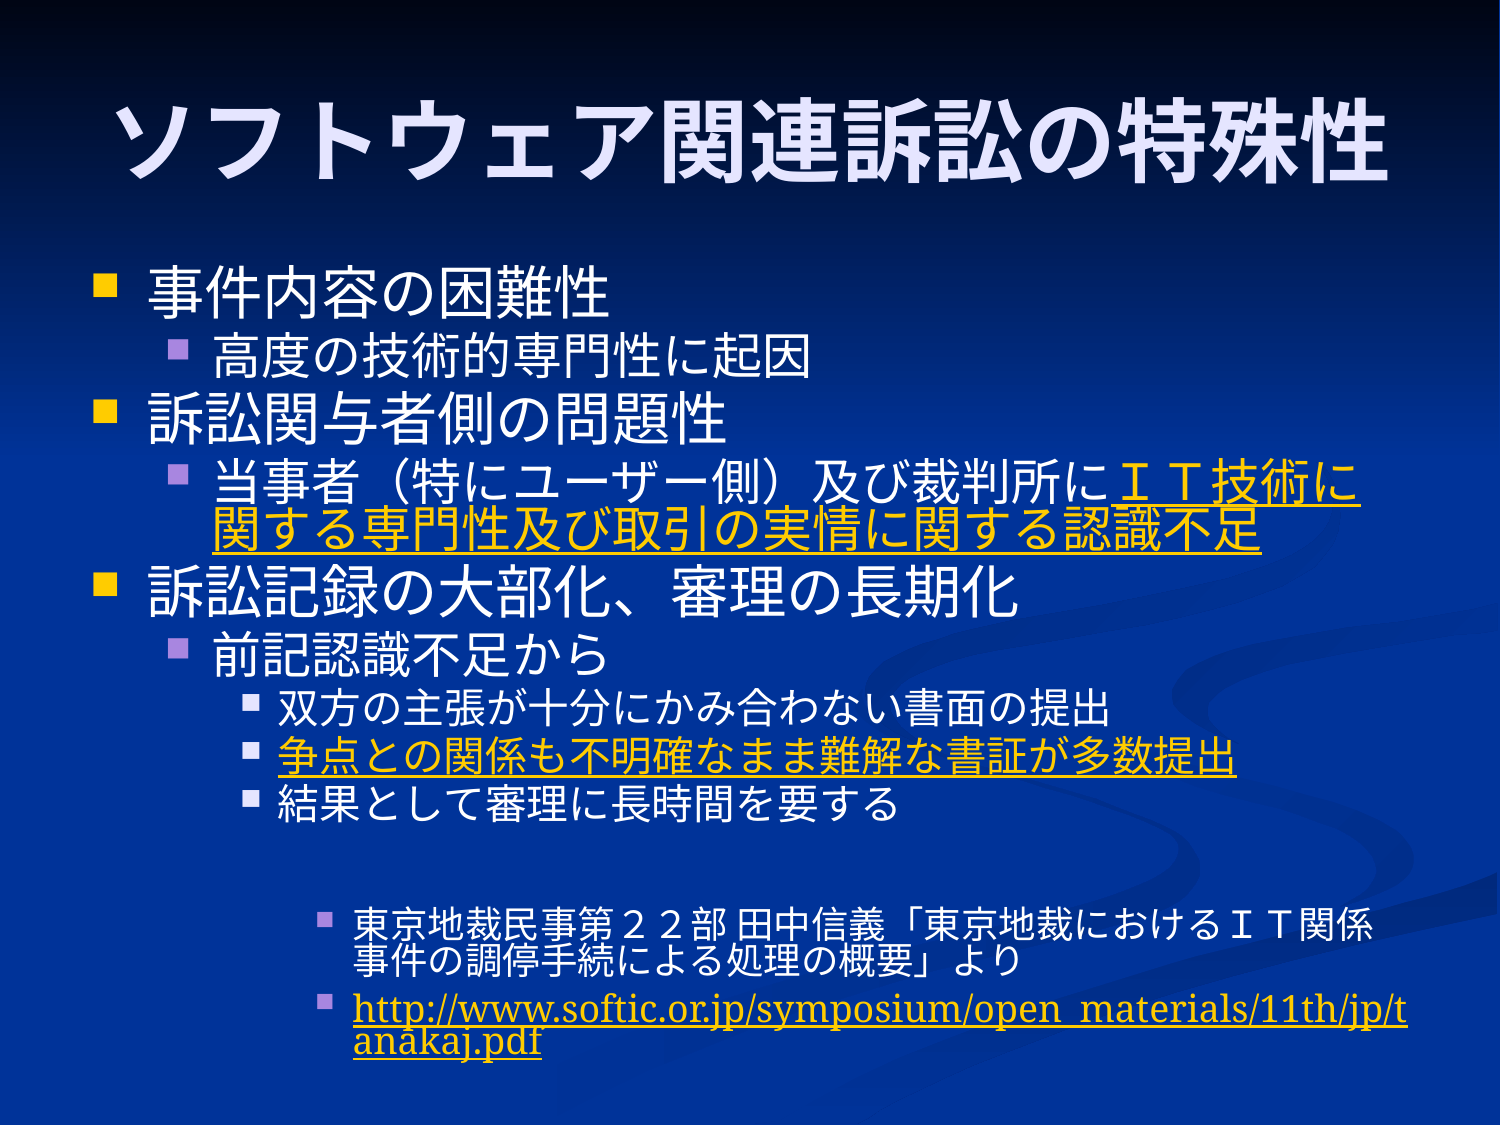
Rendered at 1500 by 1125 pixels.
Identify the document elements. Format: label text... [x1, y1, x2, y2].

title ソフトウェア関連訴訟の特殊性 [75, 45, 1425, 233]
list 事件内容の困難性 高度の技術的専門性に起因 訴訟関与者側の問題性 当事者（特にユーザー側）及び裁判所にＩＴ技術に関する専門性及び取引の実情に関する認識不足 訴訟記録の大部化、審理の長期化 前記認識不足から 双方の主張が十分にかみ合わない書面の提出 争点との関係も不明確なまま難解な書証が多数提出 結果として審理に長時間を要する 東京地裁民事第２２部 田中信義「東京地裁におけるＩＴ関係事件の調停手続による処理の概要」より http://www.softic.or.jp/symposium/open_materials/11th/jp/tanakaj.pdf [75, 262, 1425, 1071]
